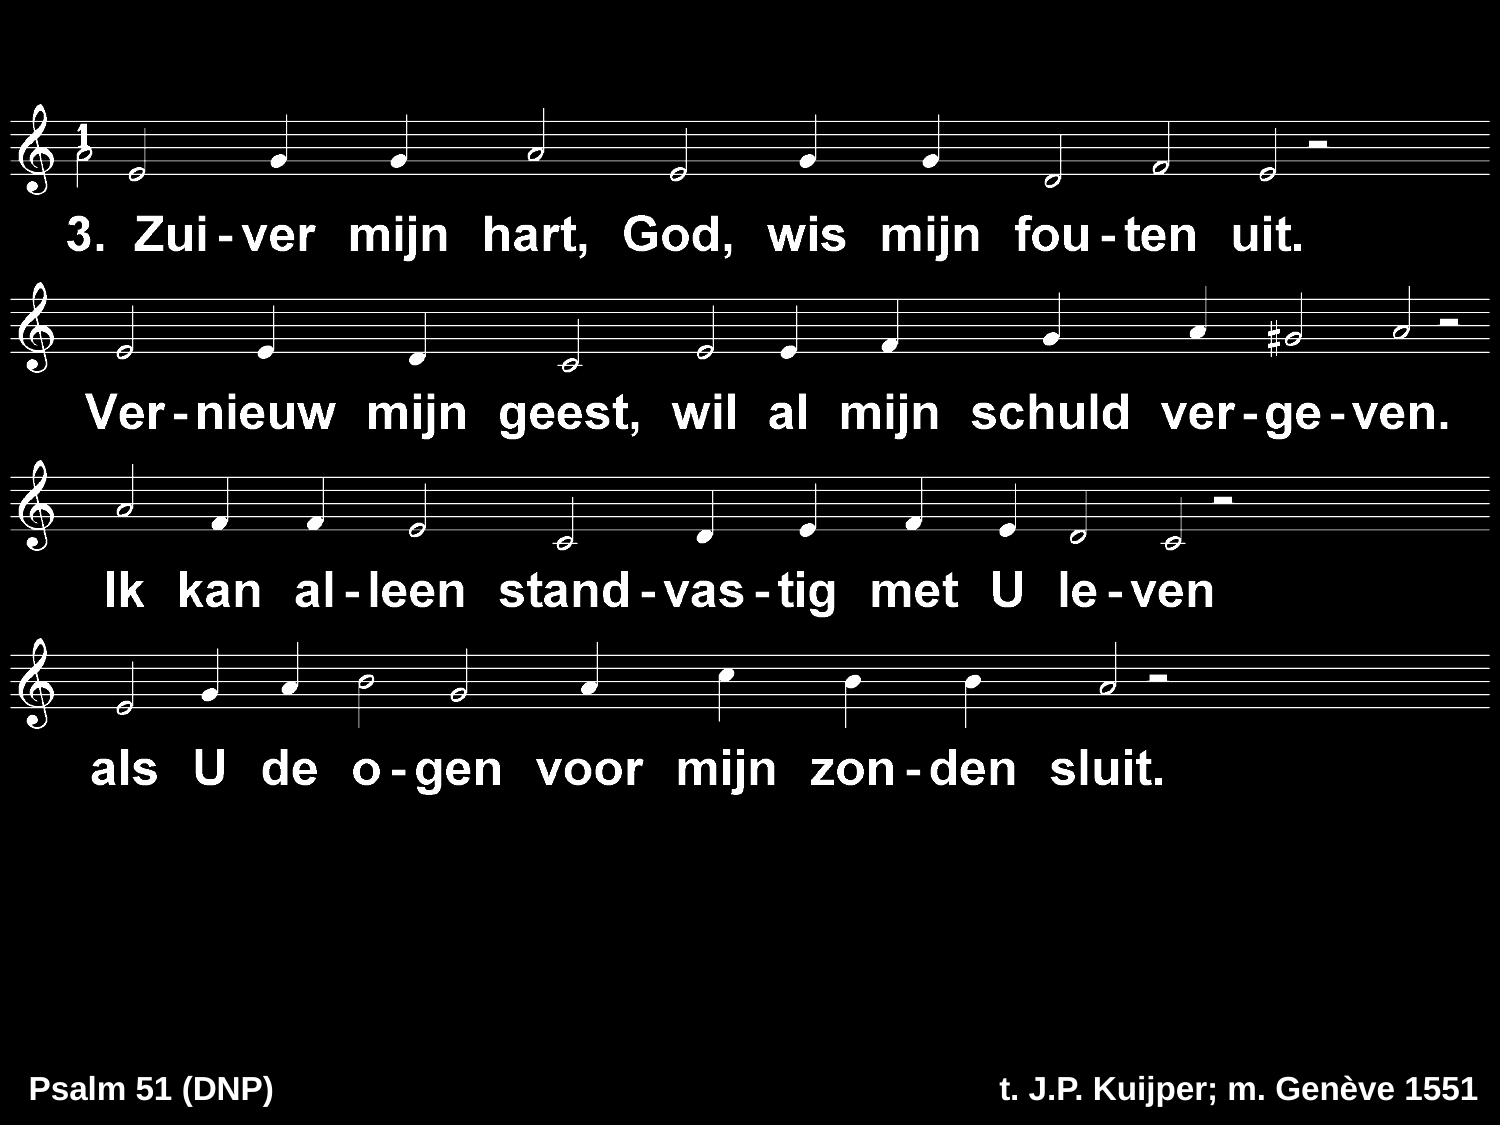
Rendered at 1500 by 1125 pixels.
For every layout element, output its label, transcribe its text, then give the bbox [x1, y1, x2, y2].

text_box Psalm 51 (DNP) t. J.P. Kuijper; m. Genève 1551 [13, 1059, 1495, 1115]
picture [10, 103, 1490, 795]
